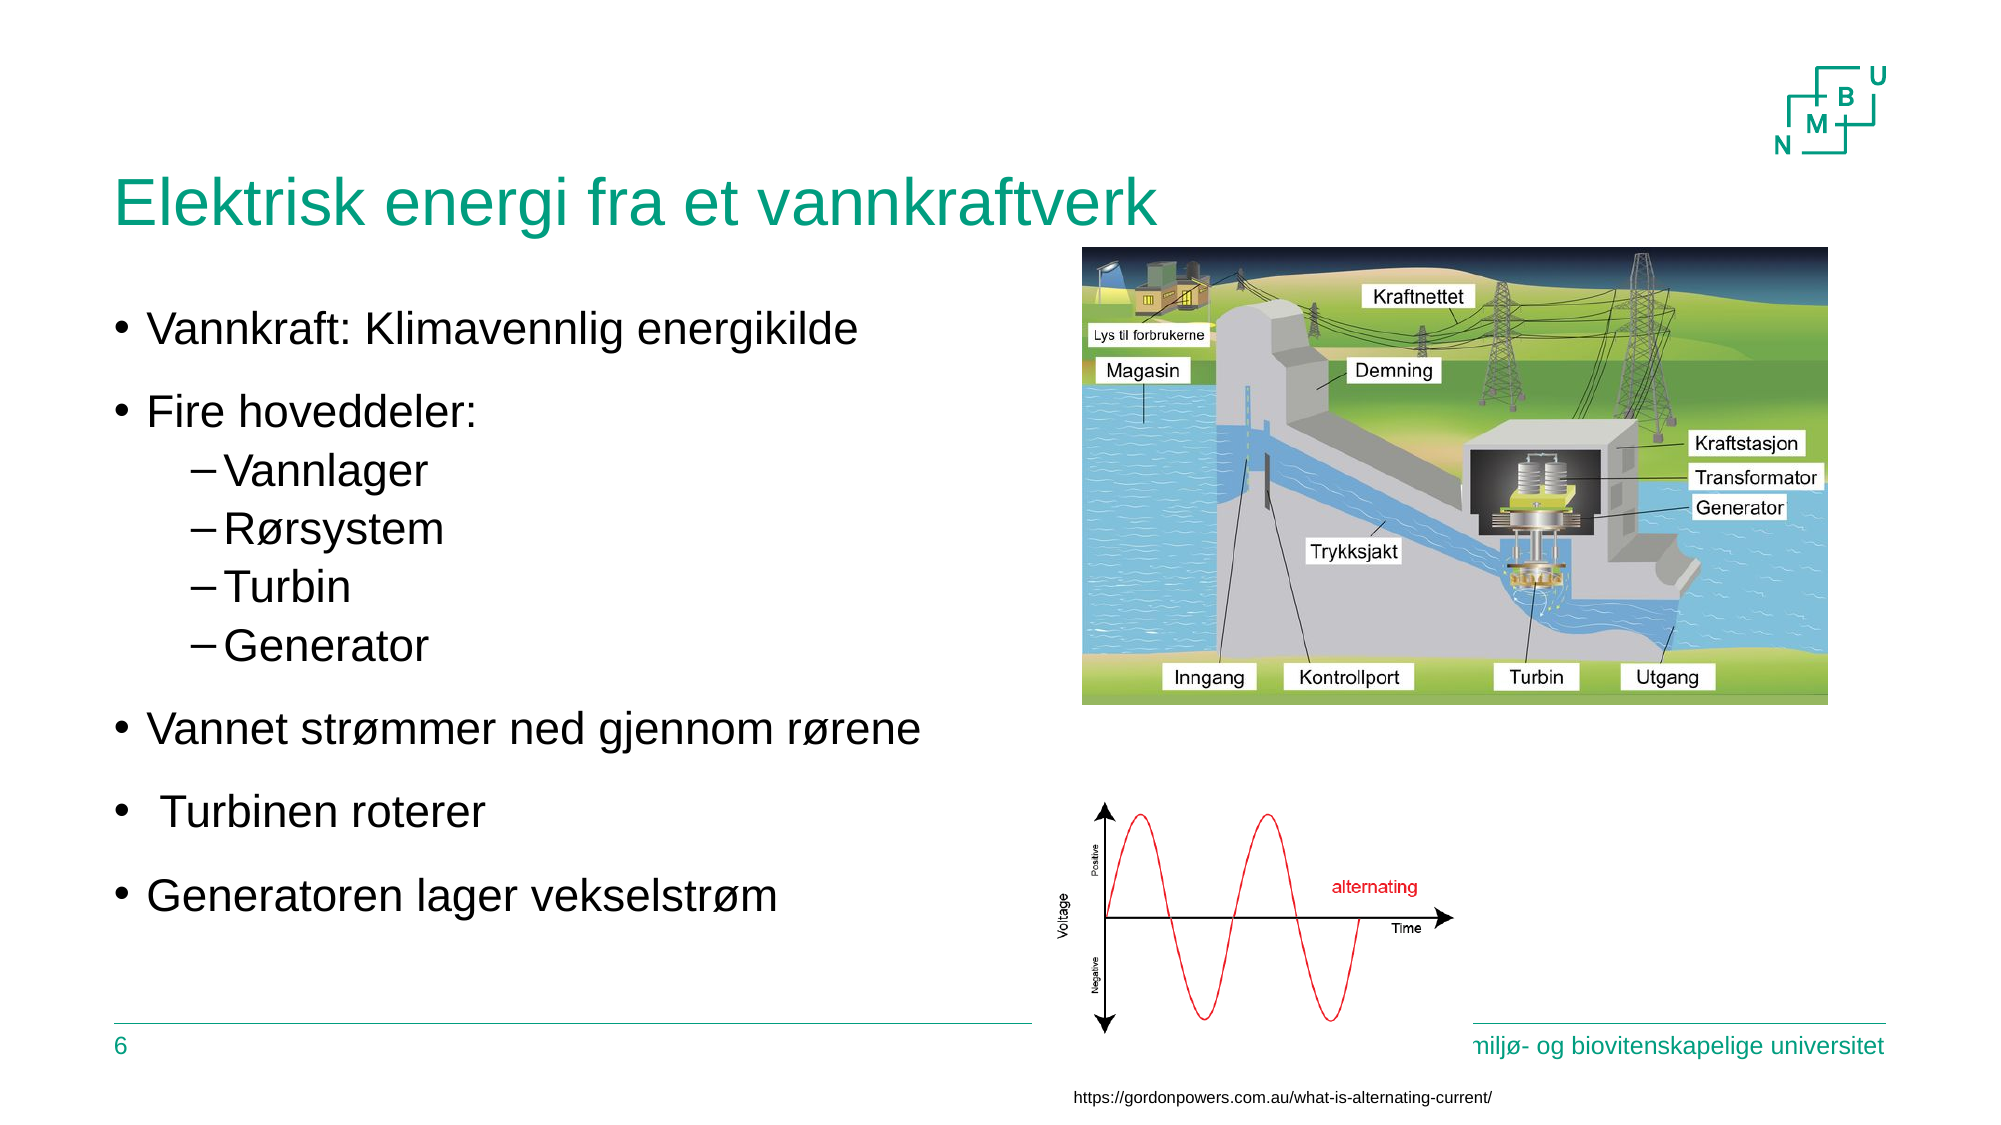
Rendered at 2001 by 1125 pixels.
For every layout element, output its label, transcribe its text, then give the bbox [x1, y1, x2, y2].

text_box https://gordonpowers.com.au/what-is-alternating-current/ [1058, 1079, 1603, 1114]
footer Norges miljø- og biovitenskapelige universitet [1477, 1027, 1886, 1062]
slide_number 5 [114, 1027, 564, 1061]
picture [1032, 763, 1473, 1070]
title Elektrisk energi fra et vannkraftverk [114, 155, 1687, 243]
picture [1082, 247, 1828, 705]
list Vannkraft: Klimavennlig energikilde Fire hoveddeler: Vannlager Rørsystem Turbin Generator Vannet strømmer ned gjennom rørene Turbinen roterer Generatoren lager vekselstrøm [114, 295, 1886, 975]
